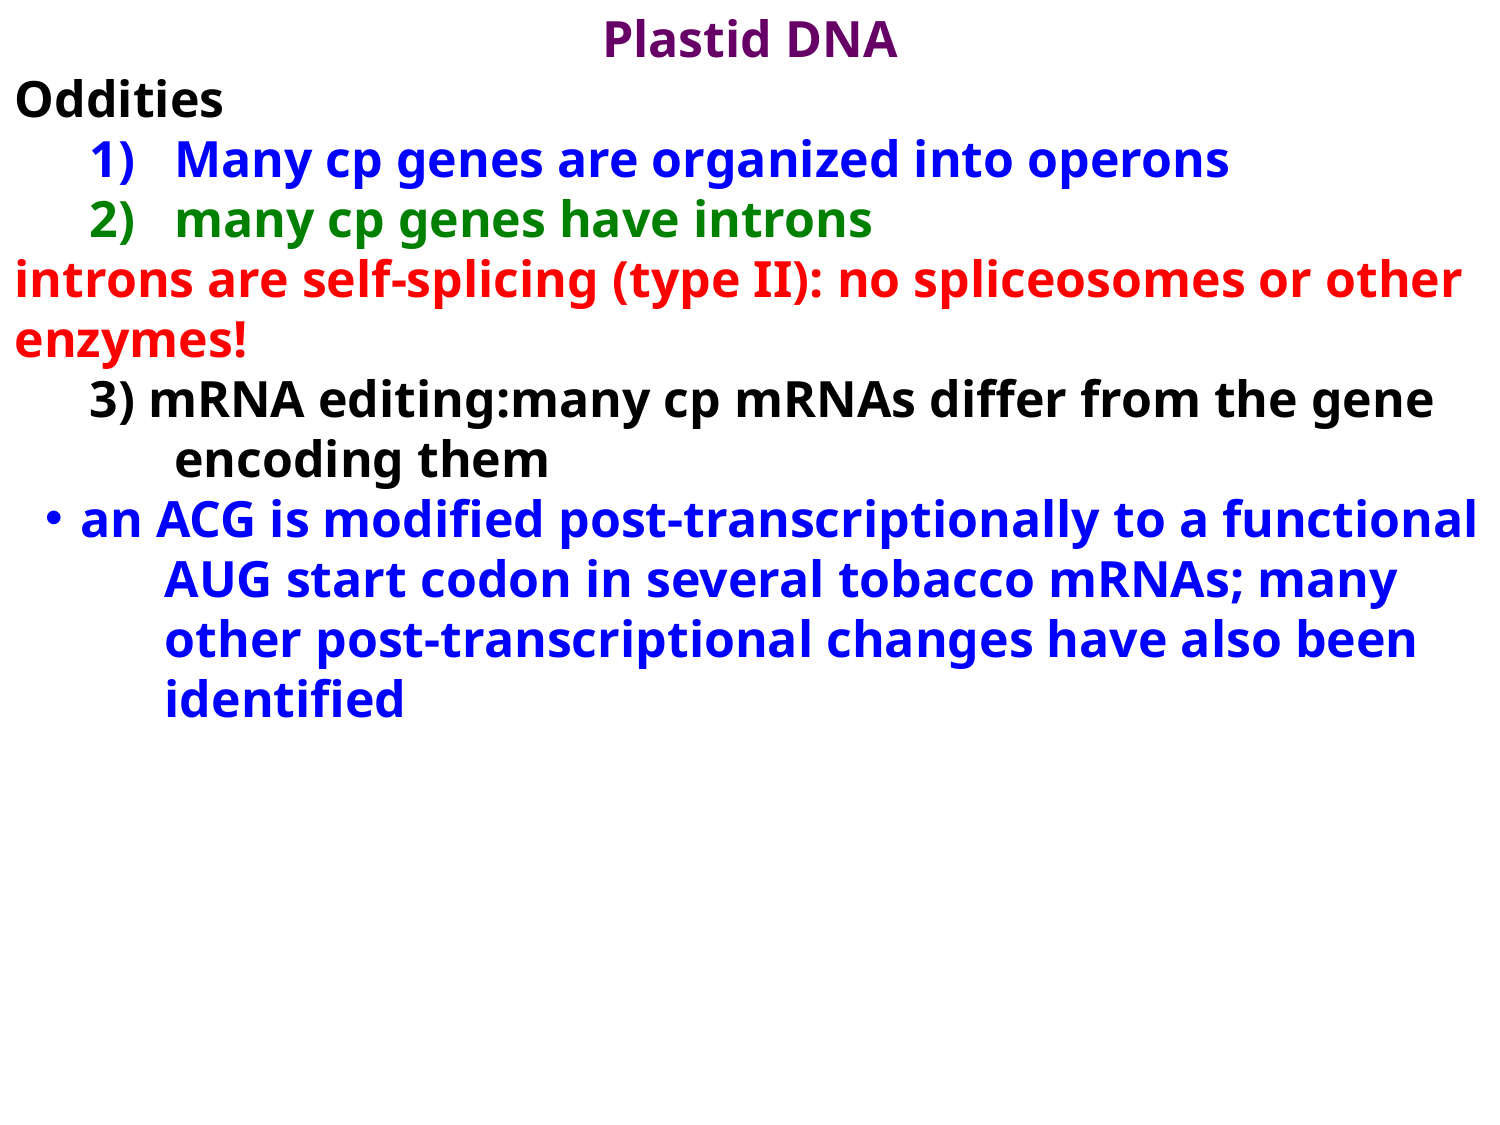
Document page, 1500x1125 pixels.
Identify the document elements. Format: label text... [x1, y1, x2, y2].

text_box Plastid DNA Oddities Many cp genes are organized into operons many cp genes have introns introns are self-splicing (type II): no spliceosomes or other enzymes! 3) mRNA editing:many cp mRNAs differ from the gene encoding them an ACG is modified post-transcriptionally to a functional AUG start codon in several tobacco mRNAs; many other post-transcriptional changes have also been identified [0, 0, 1500, 735]
